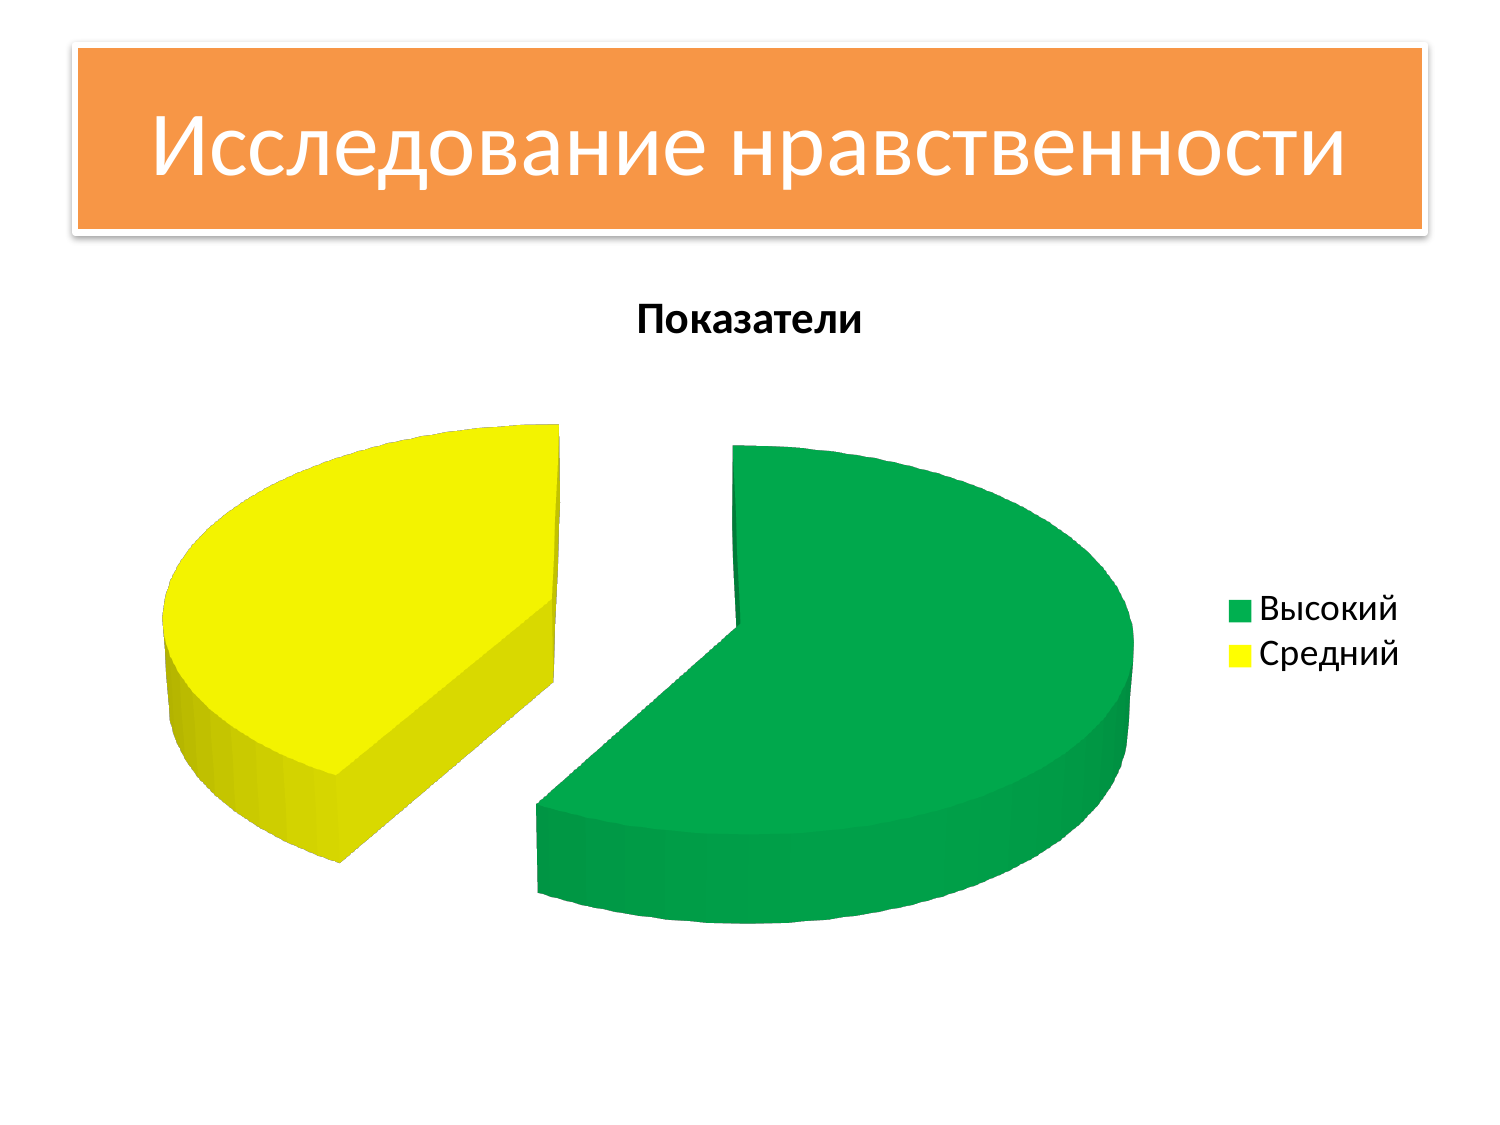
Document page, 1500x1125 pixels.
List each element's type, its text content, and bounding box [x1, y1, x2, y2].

title Исследование нравственности [72, 42, 1428, 236]
chart [74, 262, 1426, 1006]
